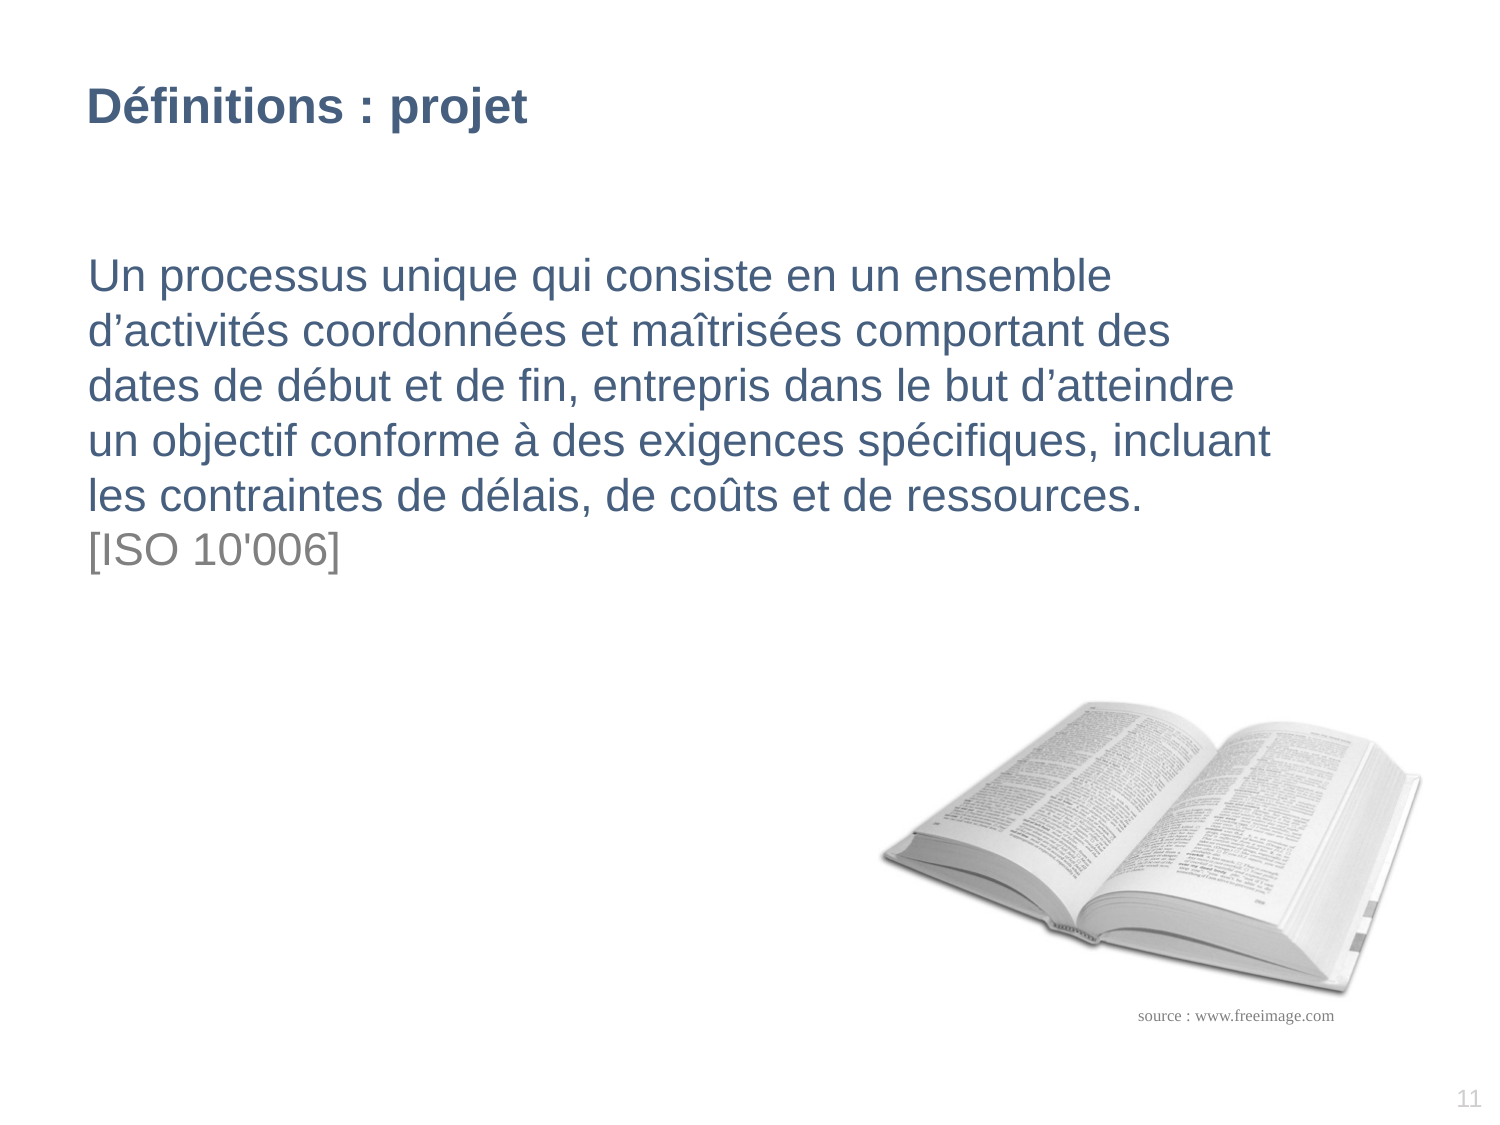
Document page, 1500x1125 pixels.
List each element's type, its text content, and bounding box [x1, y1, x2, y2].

picture [865, 685, 1431, 1015]
list Un processus unique qui consiste en un ensemble d’activités coordonnées et maîtrisées comportant des dates de début et de fin, entrepris dans le but d’atteindre un objectif conforme à des exigences spécifiques, incluant les contraintes de délais, de coûts et de ressources. [ISO 10'006] [72, 237, 1300, 578]
title Définitions : projet [71, 62, 1342, 146]
text_box source : www.freeimage.com [1123, 1023, 1350, 1033]
